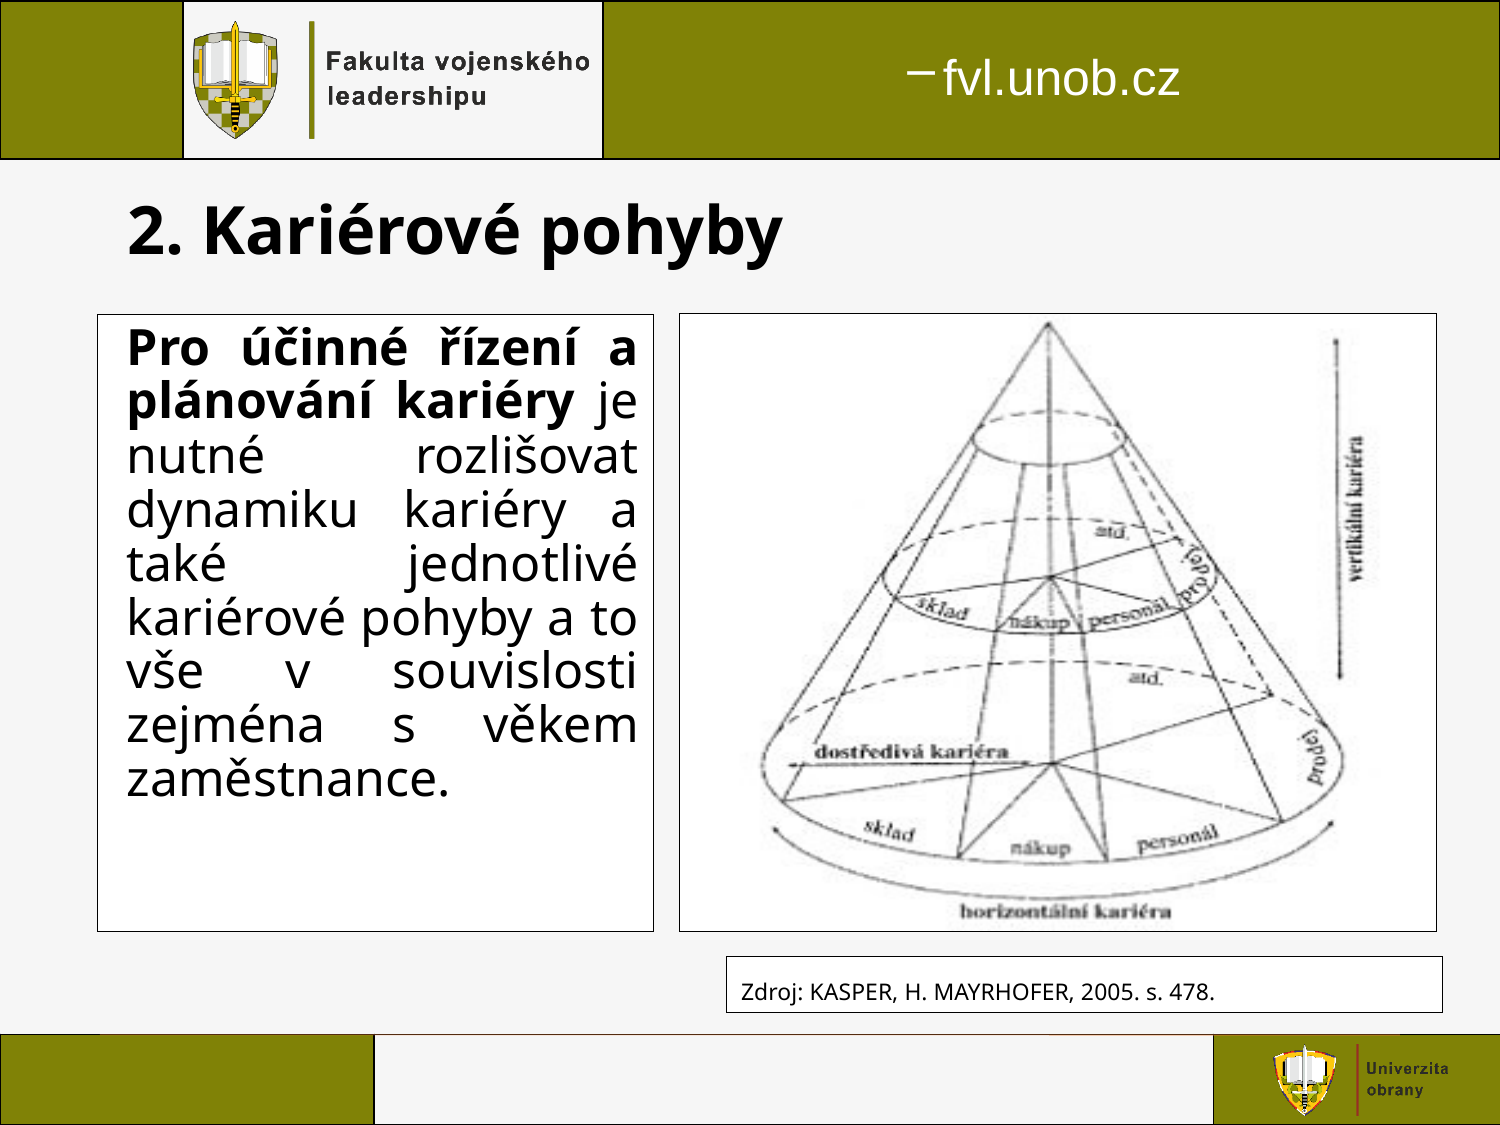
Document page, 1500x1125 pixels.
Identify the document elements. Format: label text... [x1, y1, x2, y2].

picture [1273, 1044, 1448, 1116]
text_box Zdroj: KASPER, H. MAYRHOFER, 2005. s. 478. [726, 956, 1443, 1013]
picture [193, 21, 589, 139]
title 2. Kariérové pohyby [112, 173, 1437, 292]
text_box Pro účinné řízení a plánování kariéry je nutné rozlišovat dynamiku kariéry a také jednotlivé kariérové pohyby a to vše v souvislosti zejména s věkem zaměstnance. [97, 314, 654, 932]
picture [679, 313, 1437, 932]
